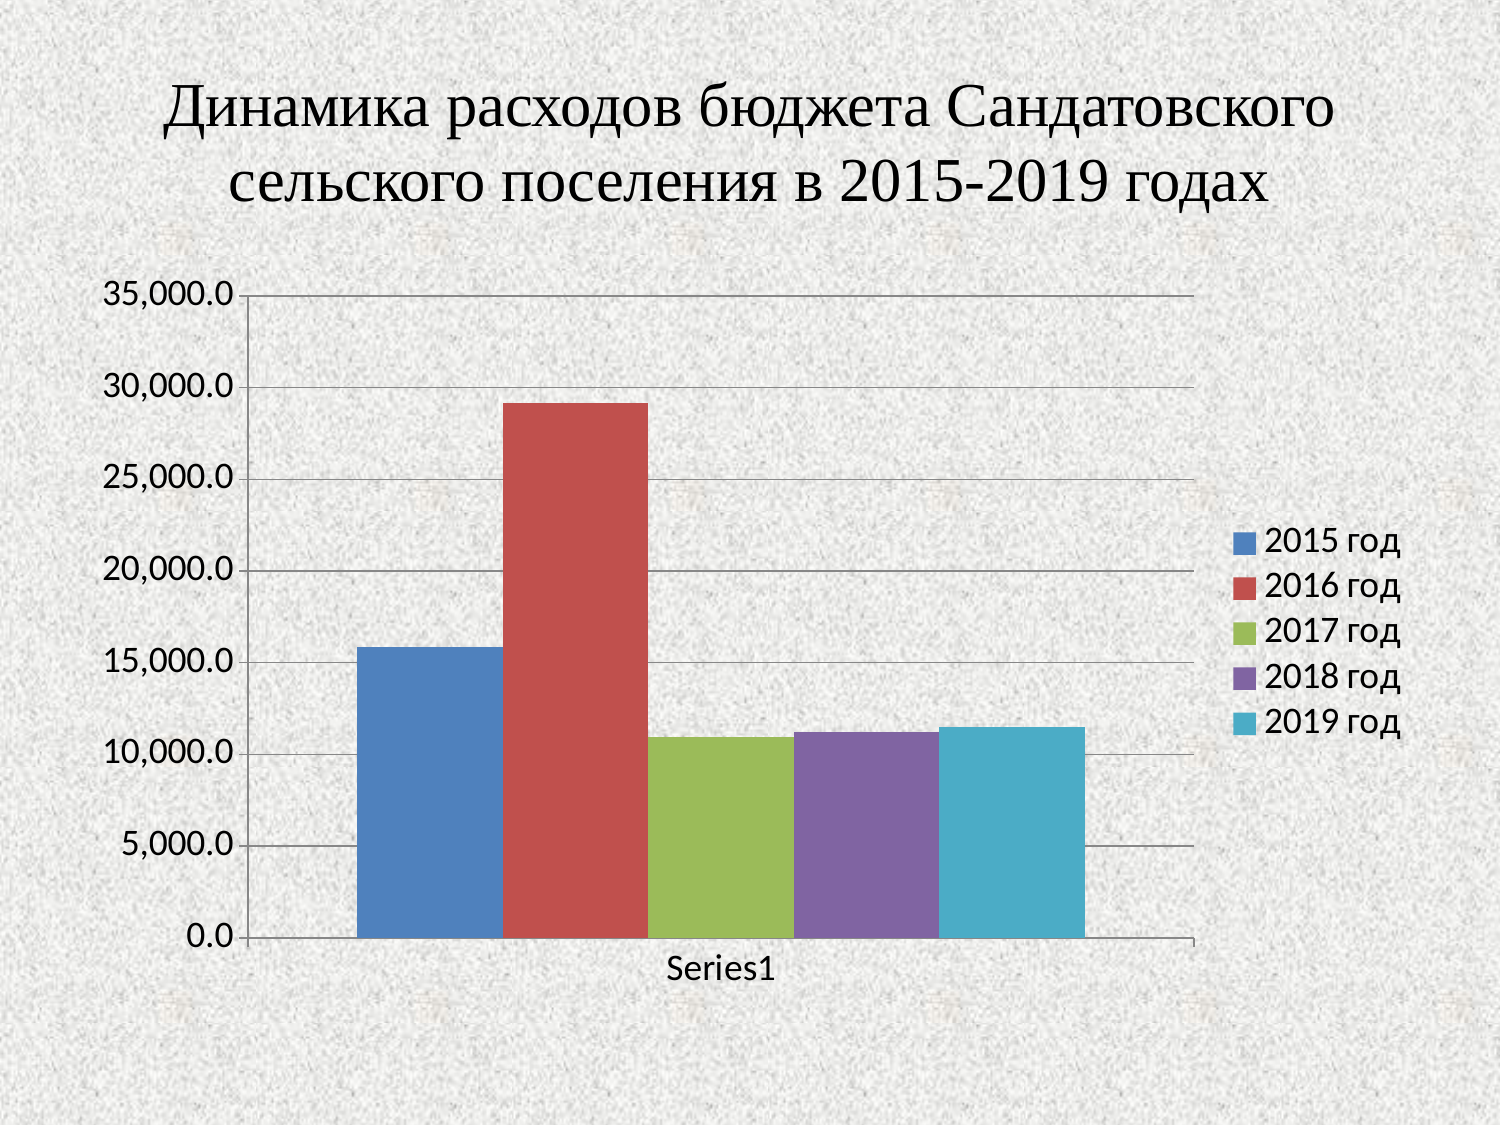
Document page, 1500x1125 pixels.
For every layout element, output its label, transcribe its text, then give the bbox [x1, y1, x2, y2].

picture [0, 0, 1500, 1125]
chart [74, 262, 1426, 1006]
title Динамика расходов бюджета Сандатовского сельского поселения в 2015-2019 годах [75, 45, 1425, 233]
